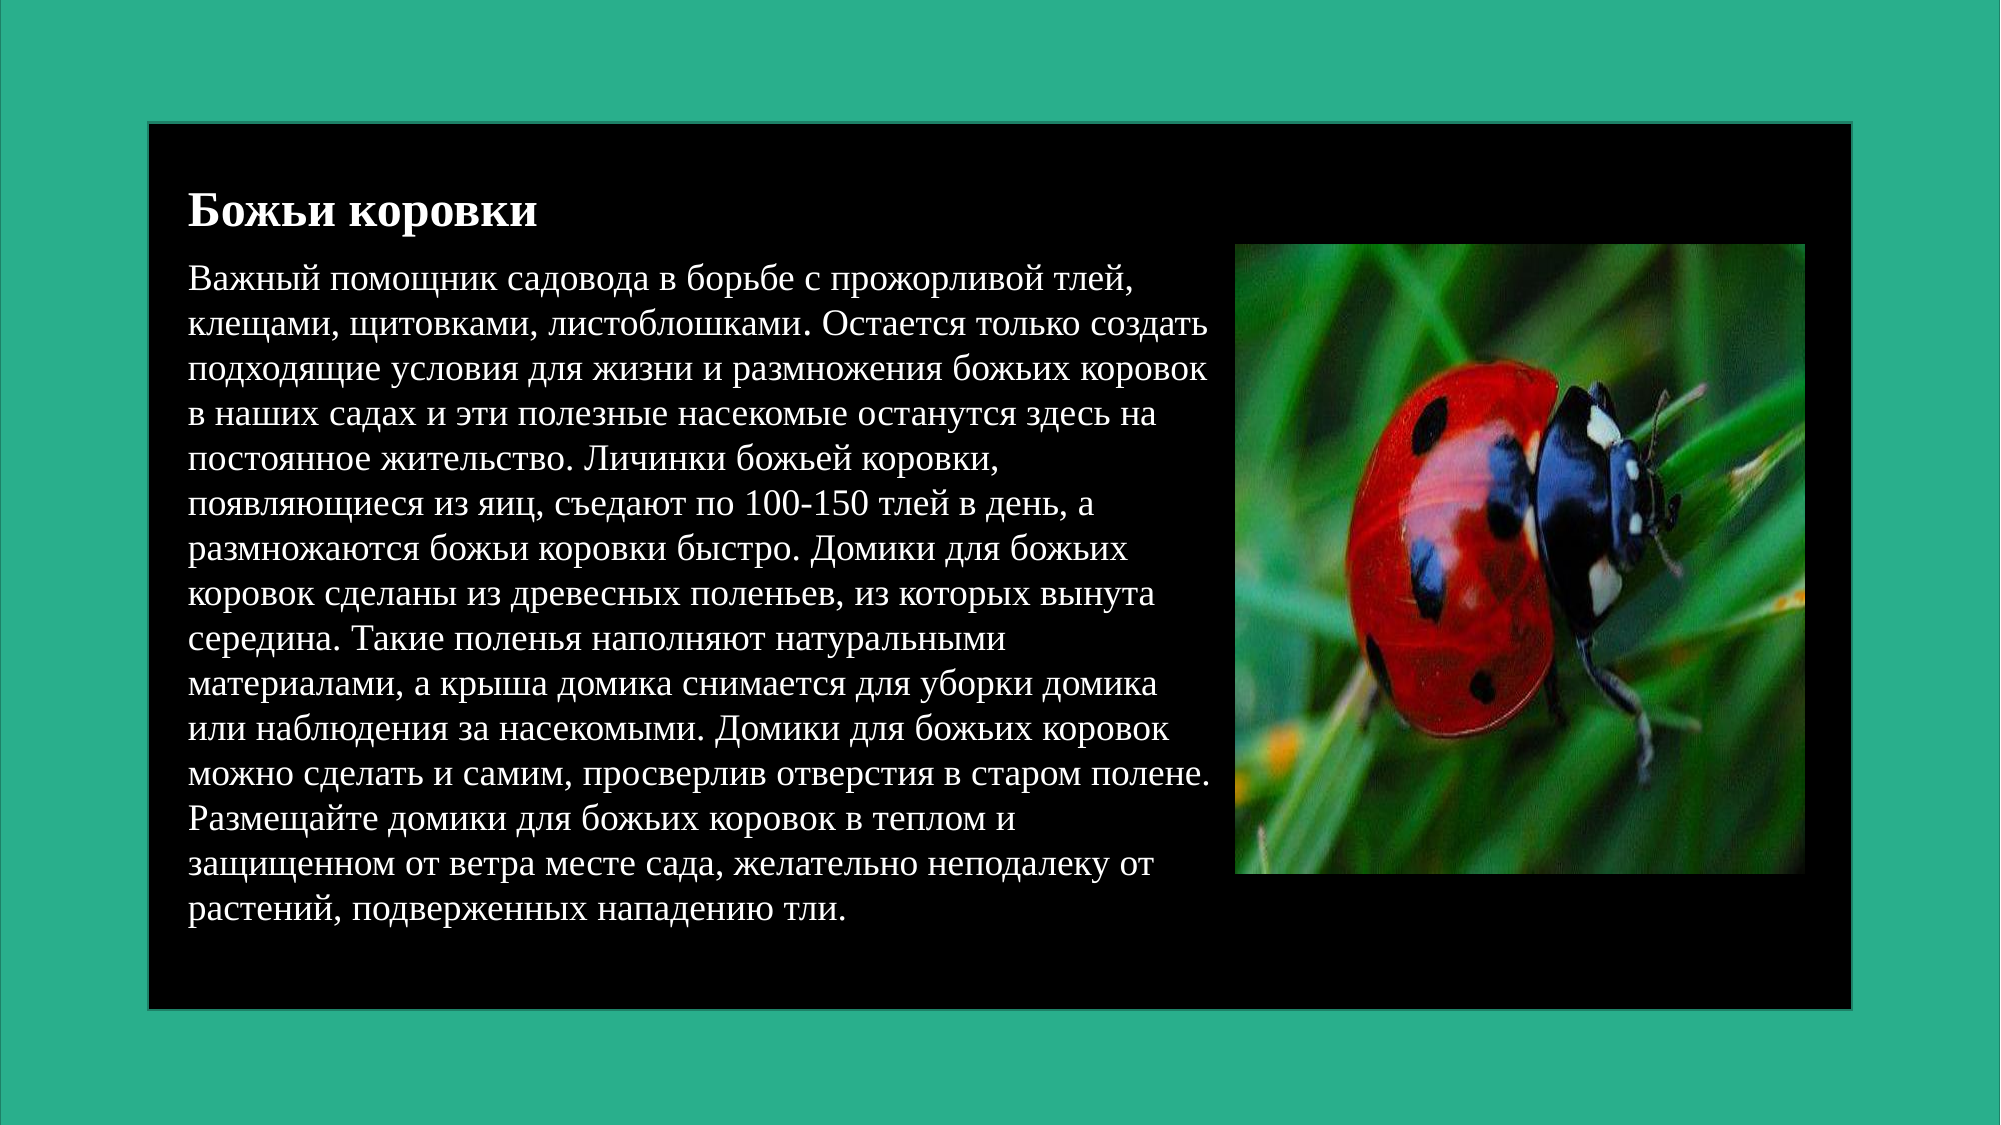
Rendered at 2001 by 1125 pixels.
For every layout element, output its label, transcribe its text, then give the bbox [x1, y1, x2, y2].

picture [1235, 244, 1805, 874]
text_box [0, 0, 2000, 1125]
text_box Божьи коровки Важный помощник садовода в борьбе с прожорливой тлей, клещами, щитовками, листоблошками. Остается только создать подходящие условия для жизни и размножения божьих коровок в наших садах и эти полезные насекомые останутся здесь на постоянное жительство. Личинки божьей коровки, появляющиеся из яиц, съедают по 100-150 тлей в день, а размножаются божьи коровки быстро. Домики для божьих коровок сделаны из древесных поленьев, из которых вынута середина. Такие поленья наполняют натуральными материалами, а крыша домика снимается для уборки домика или наблюдения за насекомыми. Домики для божьих коровок можно сделать и самим, просверлив отверстия в старом полене. Размещайте домики для божьих коровок в теплом и защищенном от ветра месте сада, желательно неподалеку от растений, подверженных нападению тли. [173, 164, 1236, 1071]
